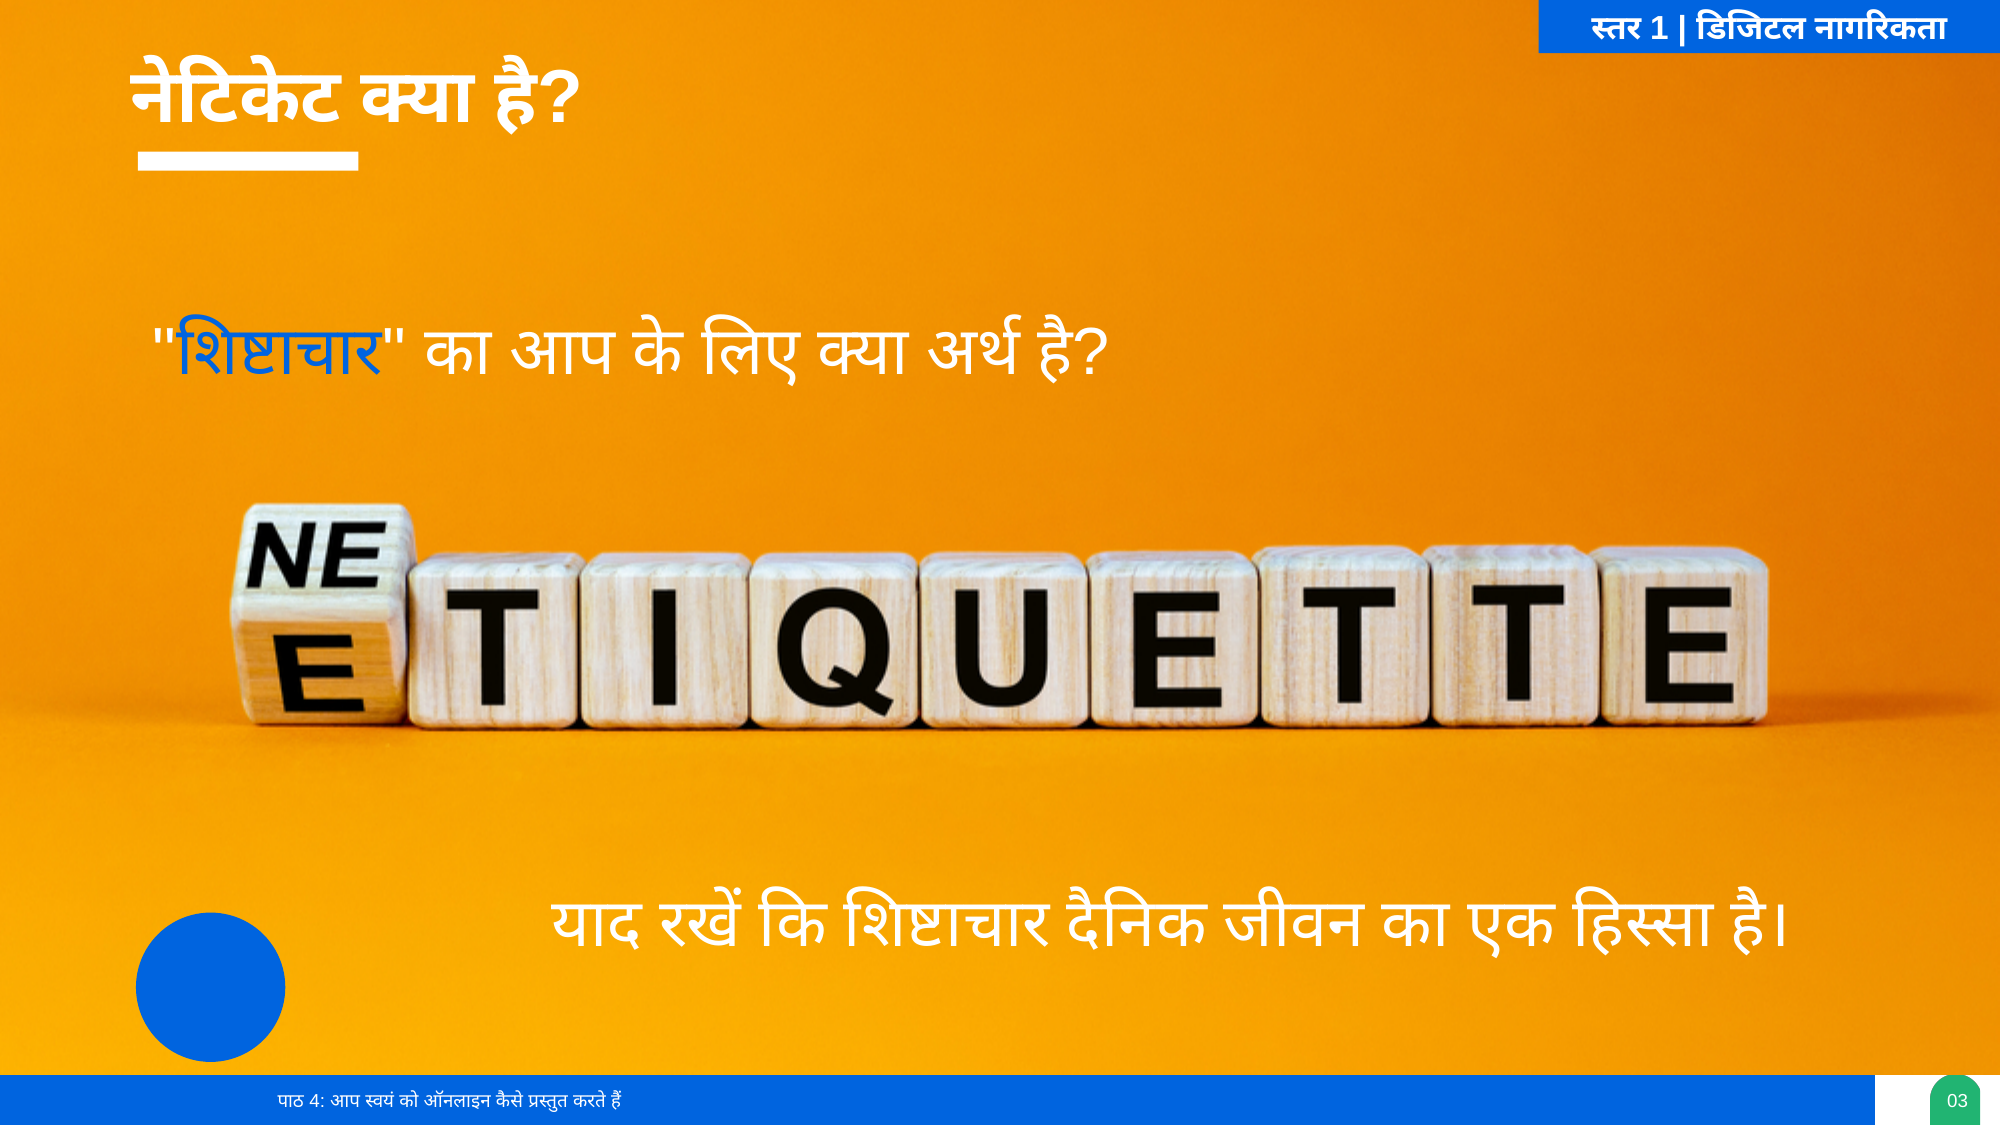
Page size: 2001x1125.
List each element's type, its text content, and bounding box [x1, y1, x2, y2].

footer पाठ 4: आप स्वयं को ऑनलाइन कैसे प्रस्तुत करते हैं [262, 1084, 938, 1123]
slide_number 0‹#› [1903, 1084, 1984, 1123]
picture [0, 0, 2000, 1077]
